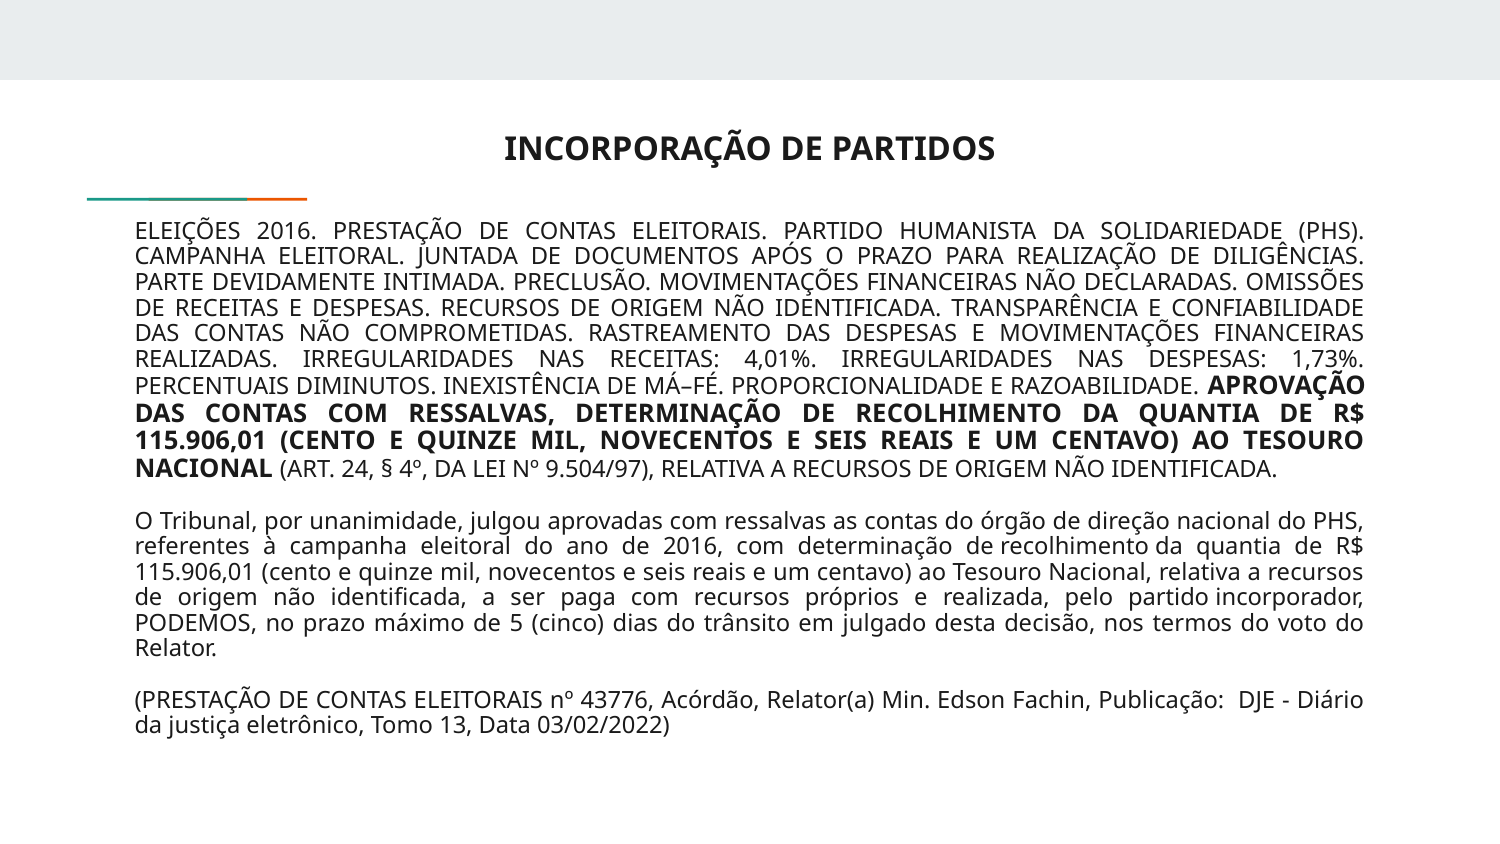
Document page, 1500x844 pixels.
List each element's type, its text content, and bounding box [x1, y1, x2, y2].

list INCORPORAÇÃO DE PARTIDOS ELEIÇÕES 2016. PRESTAÇÃO DE CONTAS ELEITORAIS. PARTIDO HUMANISTA DA SOLIDARIEDADE (PHS). CAMPANHA ELEITORAL. JUNTADA DE DOCUMENTOS APÓS O PRAZO PARA REALIZAÇÃO DE DILIGÊNCIAS. PARTE DEVIDAMENTE INTIMADA. PRECLUSÃO. MOVIMENTAÇÕES FINANCEIRAS NÃO DECLARADAS. OMISSÕES DE RECEITAS E DESPESAS. RECURSOS DE ORIGEM NÃO IDENTIFICADA. TRANSPARÊNCIA E CONFIABILIDADE DAS CONTAS NÃO COMPROMETIDAS. RASTREAMENTO DAS DESPESAS E MOVIMENTAÇÕES FINANCEIRAS REALIZADAS. IRREGULARIDADES NAS RECEITAS: 4,01%. IRREGULARIDADES NAS DESPESAS: 1,73%. PERCENTUAIS DIMINUTOS. INEXISTÊNCIA DE MÁ–FÉ. PROPORCIONALIDADE E RAZOABILIDADE. APROVAÇÃO DAS CONTAS COM RESSALVAS, DETERMINAÇÃO DE RECOLHIMENTO DA QUANTIA DE R$ 115.906,01 (CENTO E QUINZE MIL, NOVECENTOS E SEIS REAIS E UM CENTAVO) AO TESOURO NACIONAL (ART. 24, § 4º, DA LEI Nº 9.504/97), RELATIVA A RECURSOS DE ORIGEM NÃO IDENTIFICADA. O Tribunal, por unanimidade, julgou aprovadas com ressalvas as contas do órgão de direção nacional do PHS, referentes à campanha eleitoral do ano de 2016, com determinação de recolhimento da quantia de R$ 115.906,01 (cento e quinze mil, novecentos e seis reais e um centavo) ao Tesouro Nacional, relativa a recursos de origem não identificada, a ser paga com recursos próprios e realizada, pelo partido incorporador, PODEMOS, no prazo máximo de 5 (cinco) dias do trânsito em julgado desta decisão, nos termos do voto do Relator. (PRESTAÇÃO DE CONTAS ELEITORAIS nº 43776, Acórdão, Relator(a) Min. Edson Fachin, Publicação: DJE - Diário da justiça eletrônico, Tomo 13, Data 03/02/2022) [119, 117, 1381, 779]
